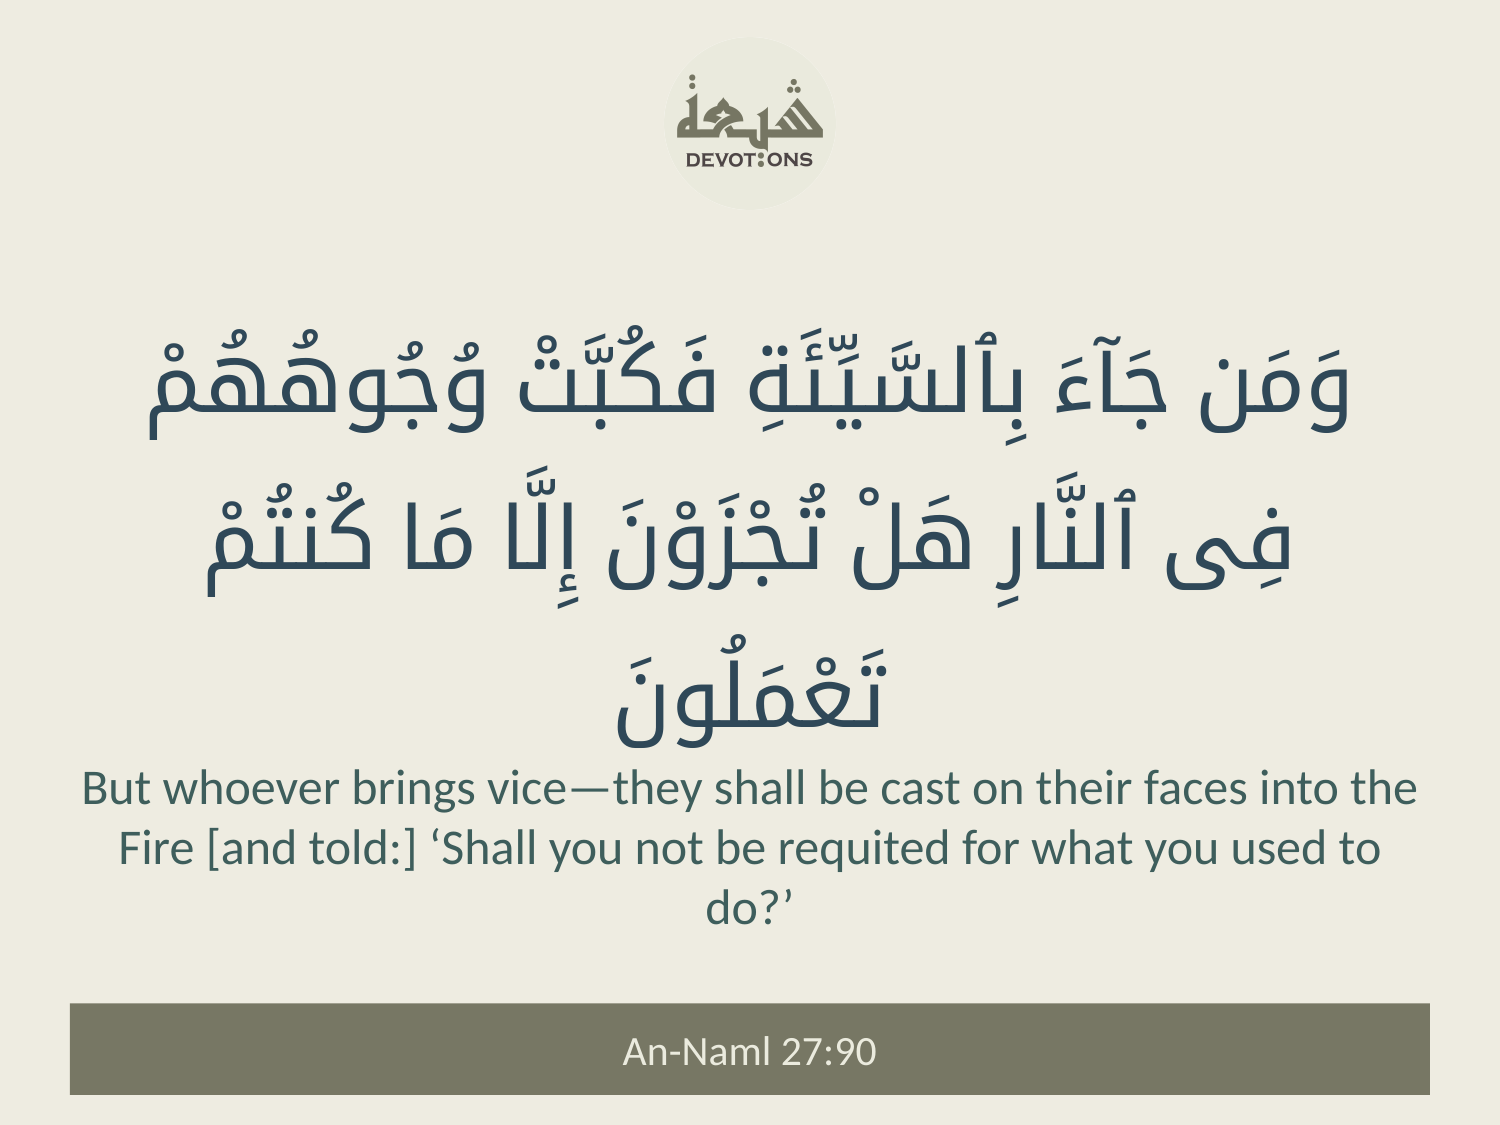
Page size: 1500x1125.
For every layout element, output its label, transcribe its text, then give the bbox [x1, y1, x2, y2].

picture [656, 29, 844, 203]
list وَمَن جَآءَ بِٱلسَّيِّئَةِ فَكُبَّتْ وُجُوهُهُمْ فِى ٱلنَّارِ هَلْ تُجْزَوْنَ إِلَّا مَا كُنتُمْ تَعْمَلُونَ But whoever brings vice—they shall be cast on their faces into the Fire [and told:] ‘Shall you not be requited for what you used to do?’ [69, 203, 1430, 1003]
list An-Naml 27:90 [69, 1003, 1430, 1095]
